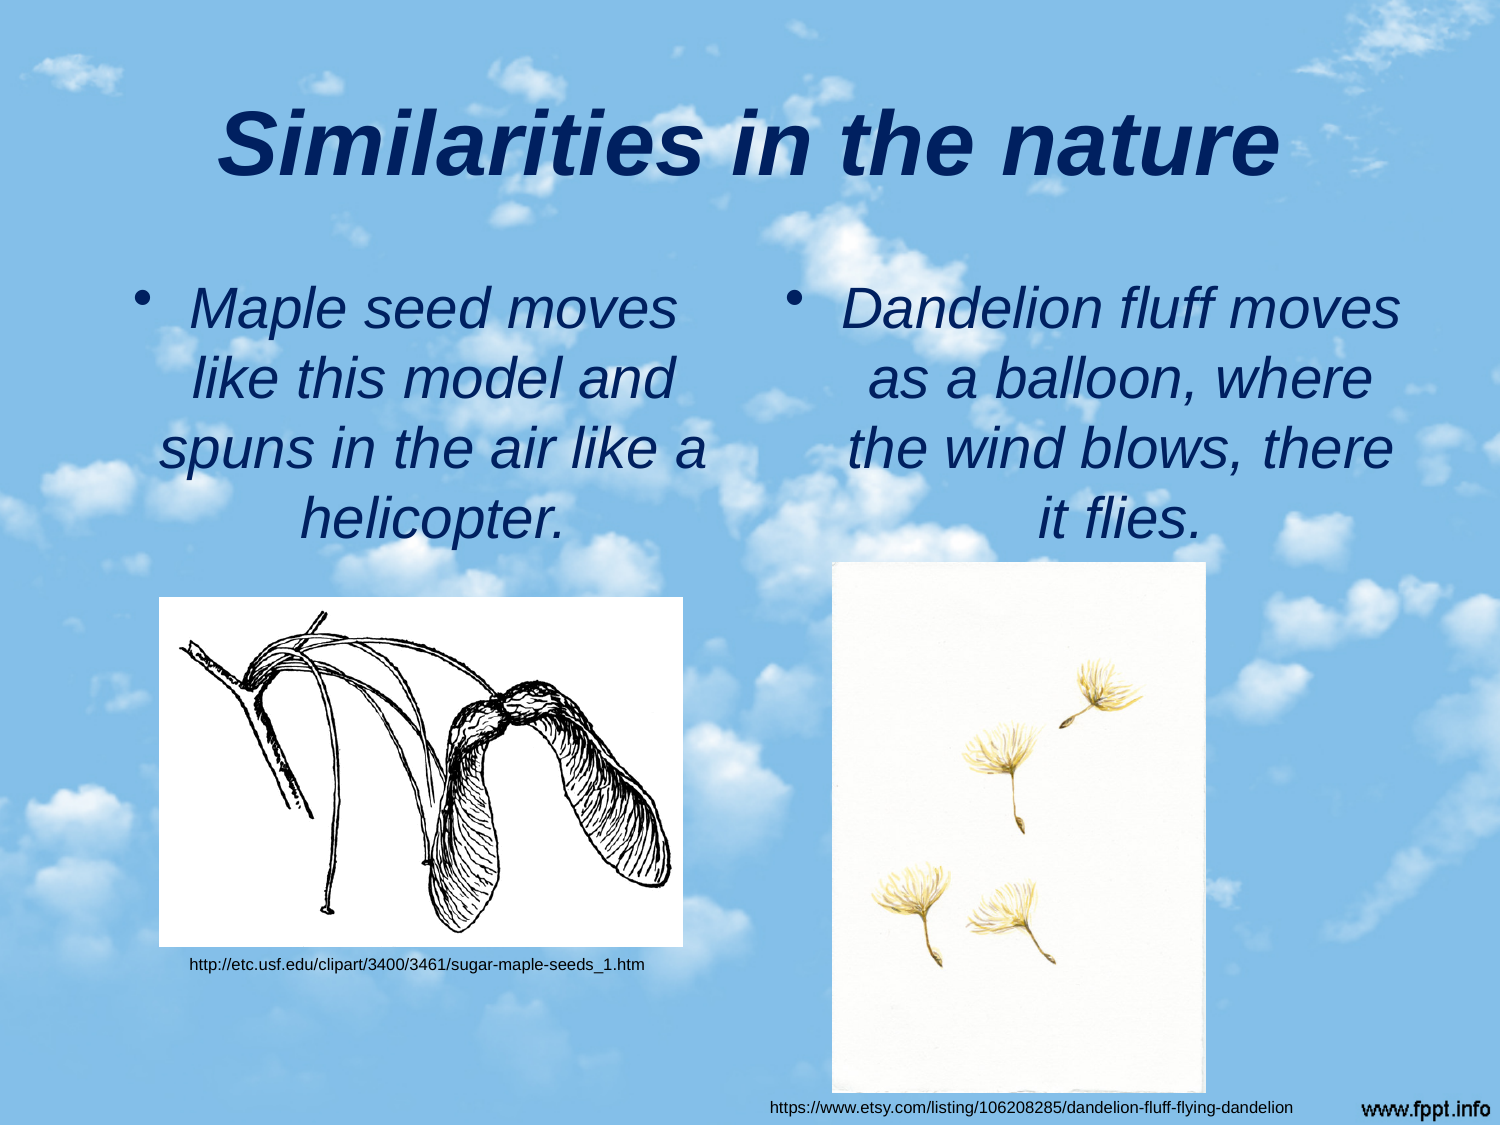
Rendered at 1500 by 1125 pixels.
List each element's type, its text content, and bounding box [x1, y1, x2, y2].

list Maple seed moves like this model and spuns in the air like a helicopter. [75, 262, 738, 610]
text_box http://etc.usf.edu/clipart/3400/3461/sugar-maple-seeds_1.htm [174, 954, 668, 982]
title Similarities in the nature [75, 45, 1425, 233]
text_box https://www.etsy.com/listing/106208285/dandelion-fluff-flying-dandelion [754, 1089, 1500, 1125]
list Dandelion fluff moves as a balloon, where the wind blows, there it flies. [762, 262, 1425, 598]
picture [0, 0, 1500, 1125]
